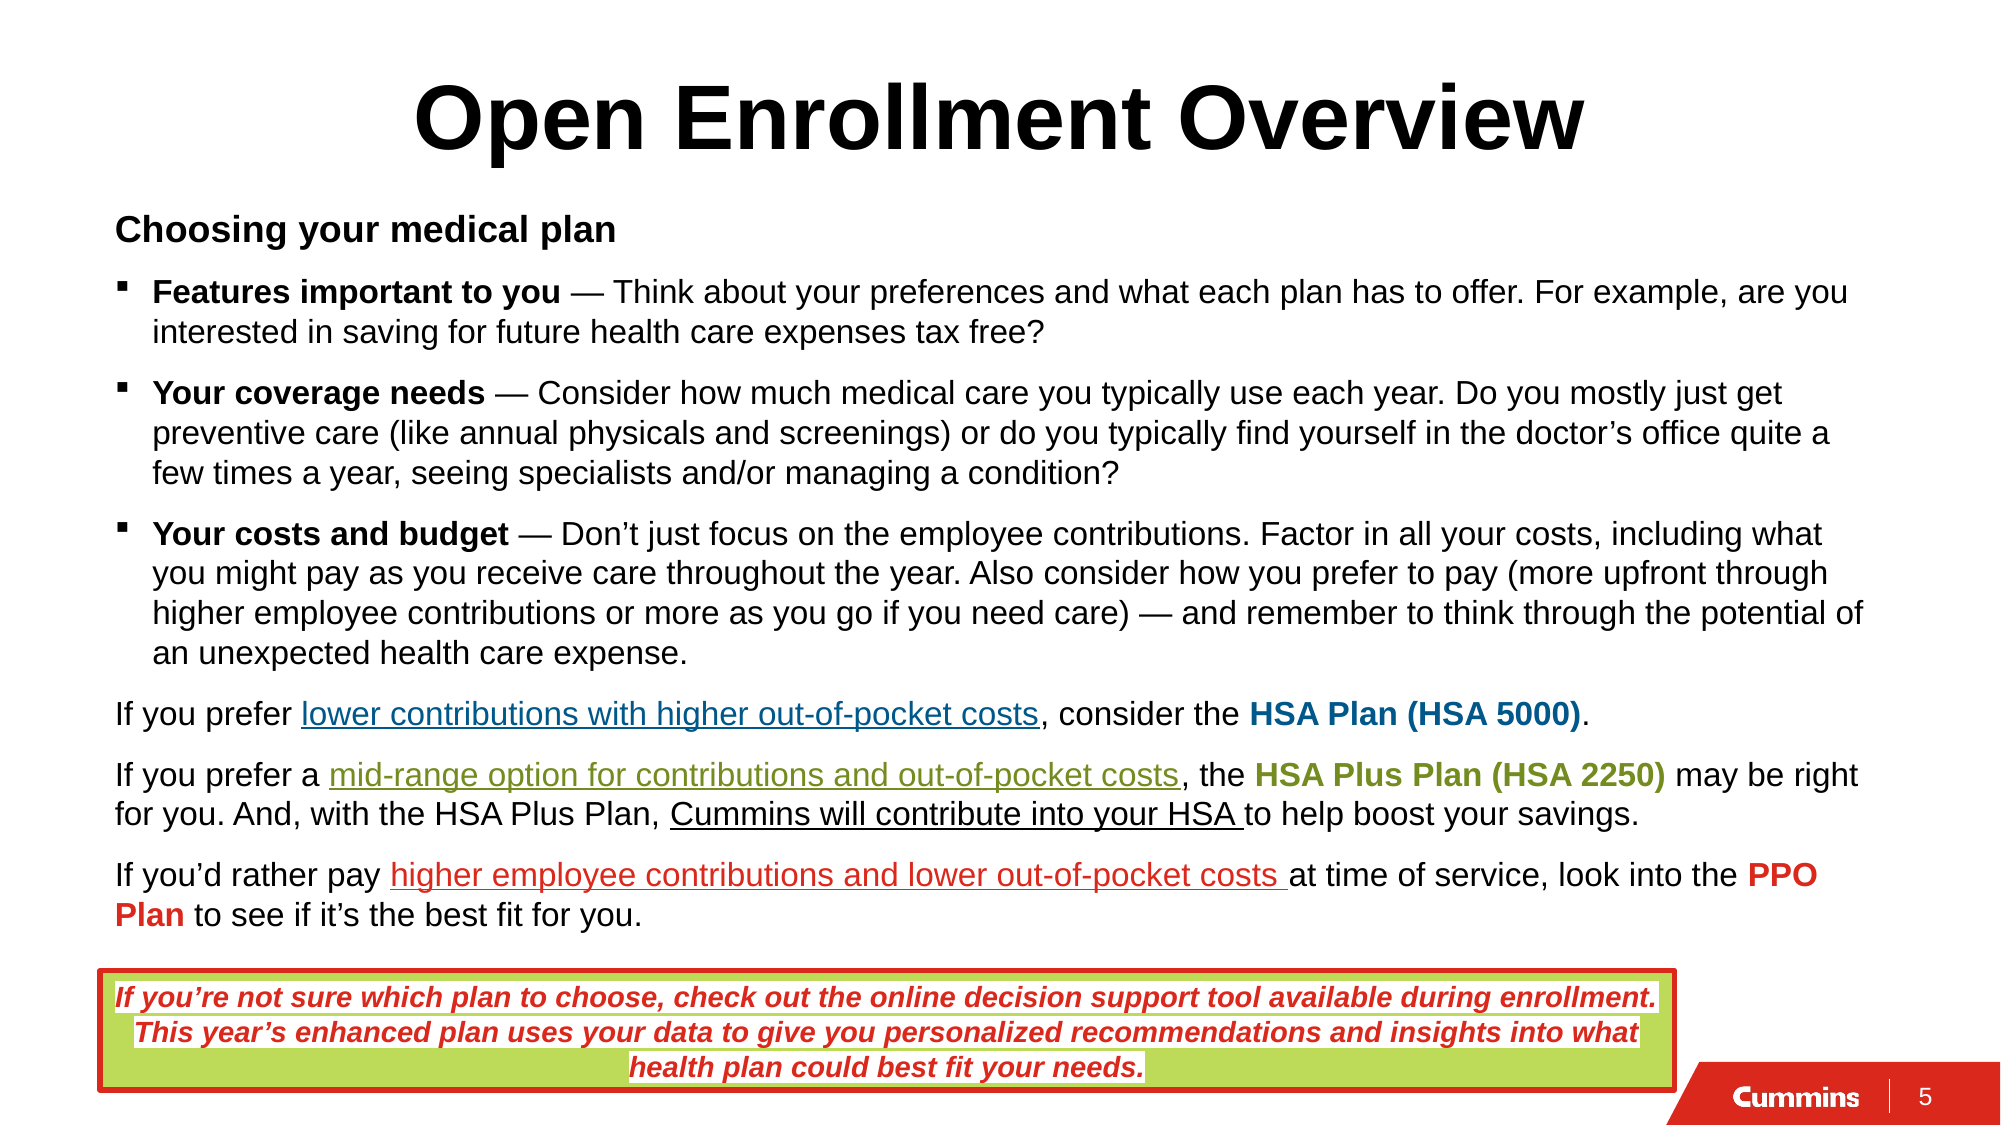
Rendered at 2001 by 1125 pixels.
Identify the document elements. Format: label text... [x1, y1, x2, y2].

text_box If you’re not sure which plan to choose, check out the online decision support tool available during enrollment. This year’s enhanced plan uses your data to give you personalized recommendations and insights into what health plan could best fit your needs. [99, 970, 1675, 1091]
title Open Enrollment Overview [99, 60, 1900, 197]
list Choosing your medical plan Features important to you — Think about your preferences and what each plan has to offer. For example, are you interested in saving for future health care expenses tax free? Your coverage needs — Consider how much medical care you typically use each year. Do you mostly just get preventive care (like annual physicals and screenings) or do you typically find yourself in the doctor’s office quite a few times a year, seeing specialists and/or managing a condition? Your costs and budget — Don’t just focus on the employee contributions. Factor in all your costs, including what you might pay as you receive care throughout the year. Also consider how you prefer to pay (more upfront through higher employee contributions or more as you go if you need care) — and remember to think through the potential of an unexpected health care expense. If you prefer lower contributions with higher out-of-pocket costs, consider the HSA Plan (HSA 5000). If you prefer a mid-range option for contributions and out-of-pocket costs, the HSA Plus Plan (HSA 2250) may be right for you. And, with the HSA Plus Plan, Cummins will contribute into your HSA to help boost your savings. If you’d rather pay higher employee contributions and lower out-of-pocket costs at time of service, look into the PPO Plan to see if it’s the best fit for you. [99, 197, 1900, 963]
